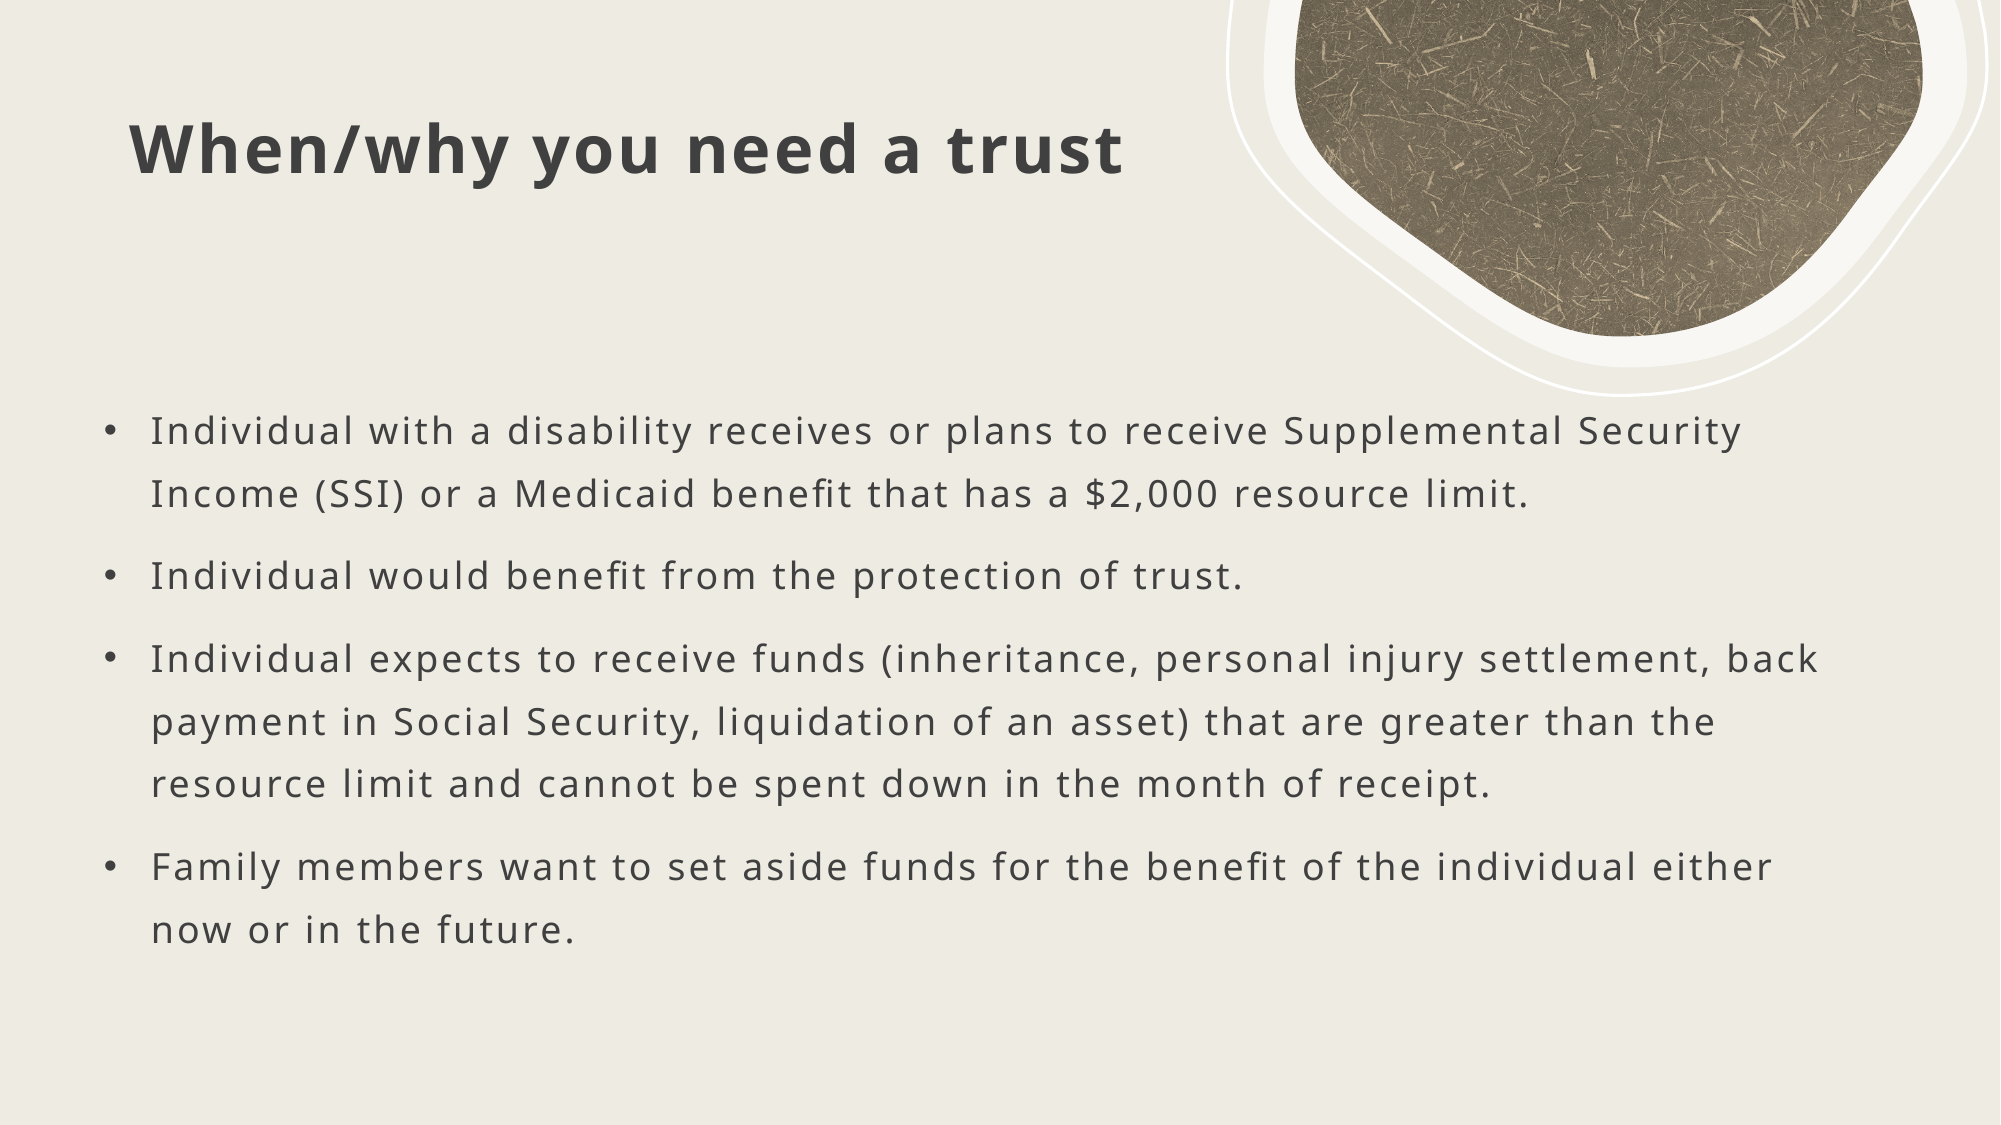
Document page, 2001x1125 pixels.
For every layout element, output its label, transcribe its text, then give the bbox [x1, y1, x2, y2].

title When/why you need a trust [111, 72, 1244, 202]
list Individual with a disability receives or plans to receive Supplemental Security Income (SSI) or a Medicaid benefit that has a $2,000 resource limit. Individual would benefit from the protection of trust. Individual expects to receive funds (inheritance, personal injury settlement, back payment in Social Security, liquidation of an asset) that are greater than the resource limit and cannot be spent down in the month of receipt. Family members want to set aside funds for the benefit of the individual either now or in the future. [85, 370, 1863, 1069]
